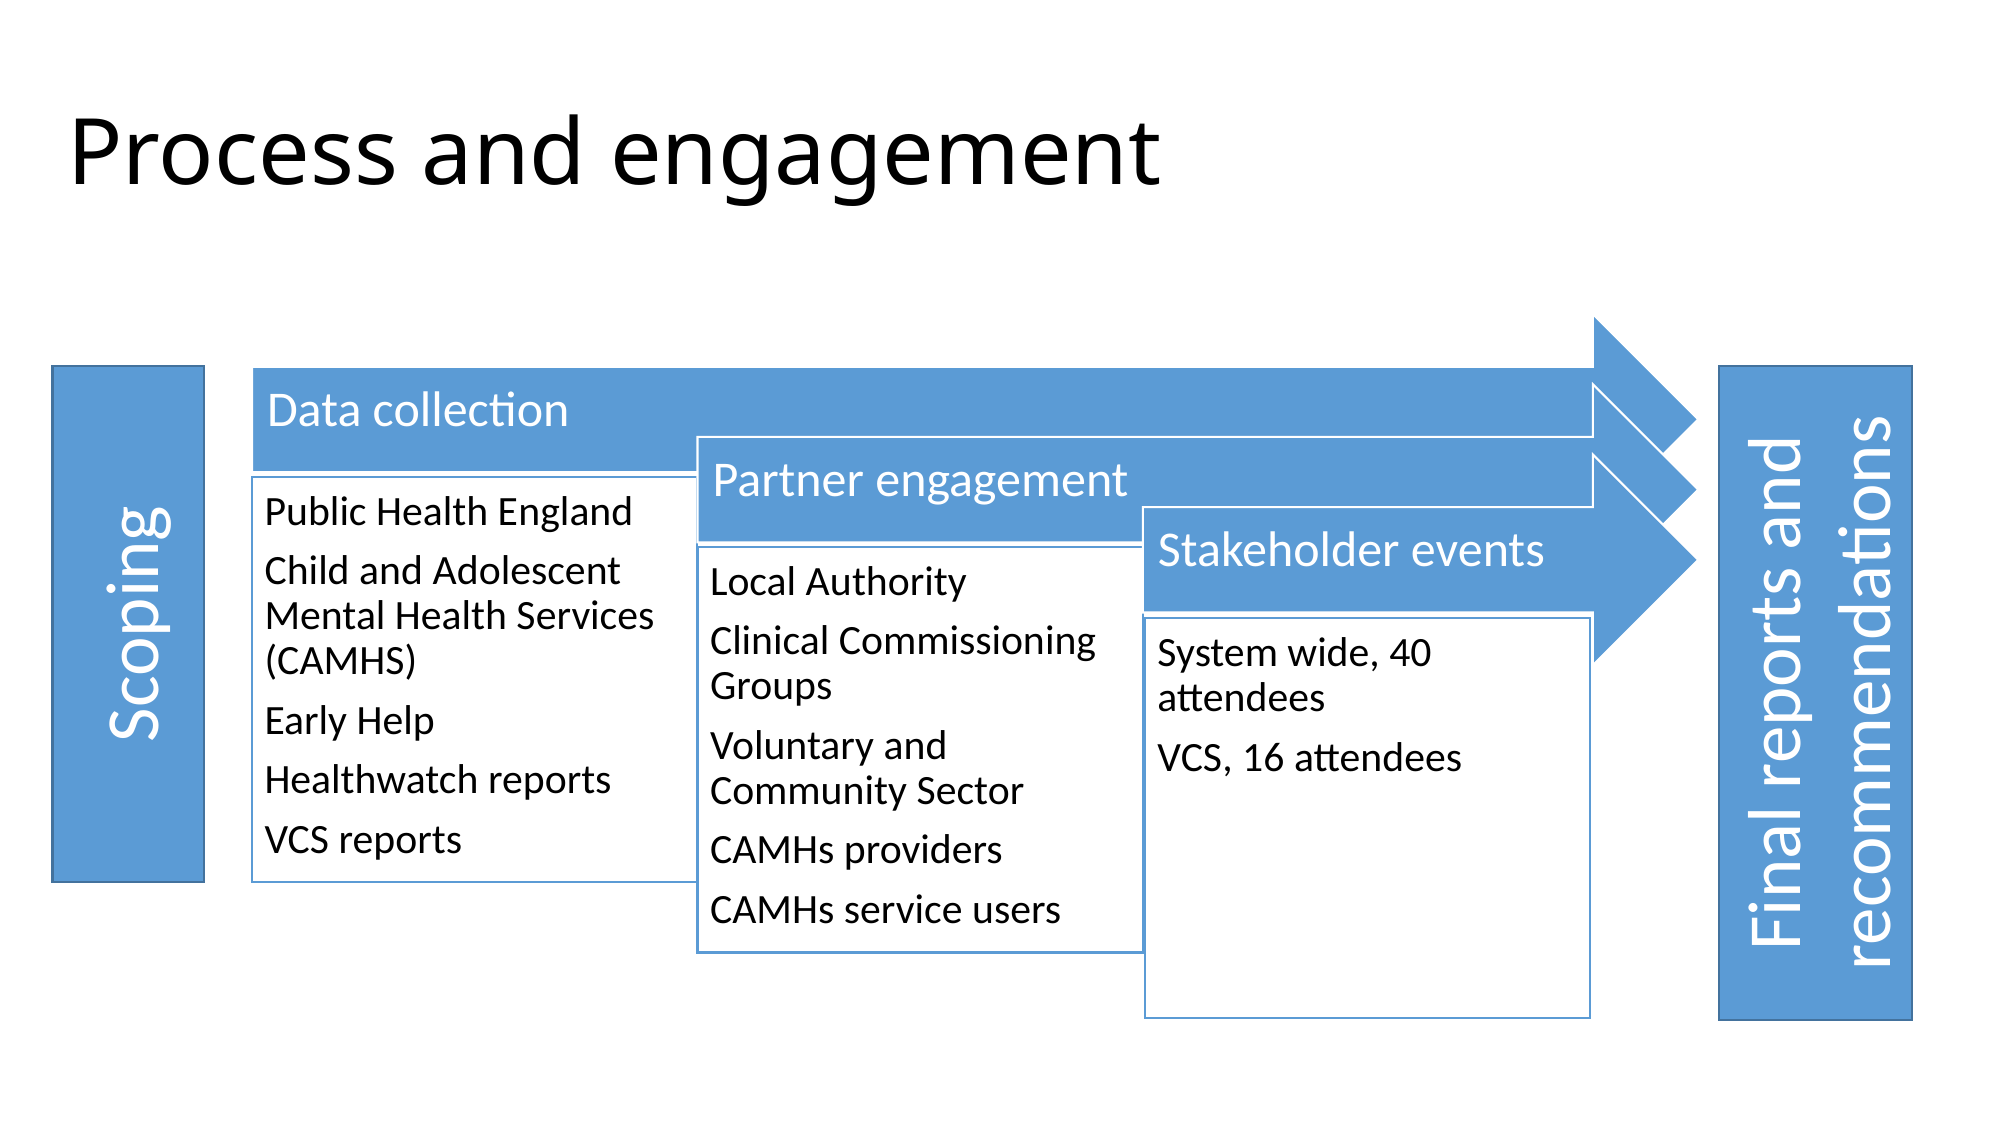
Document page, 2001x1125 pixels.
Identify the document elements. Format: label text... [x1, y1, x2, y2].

title Process and engagement [52, 88, 1778, 221]
text_box Scoping [51, 365, 205, 883]
text_box Final reports and recommendations [1718, 365, 1913, 1021]
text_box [247, 238, 1703, 1093]
